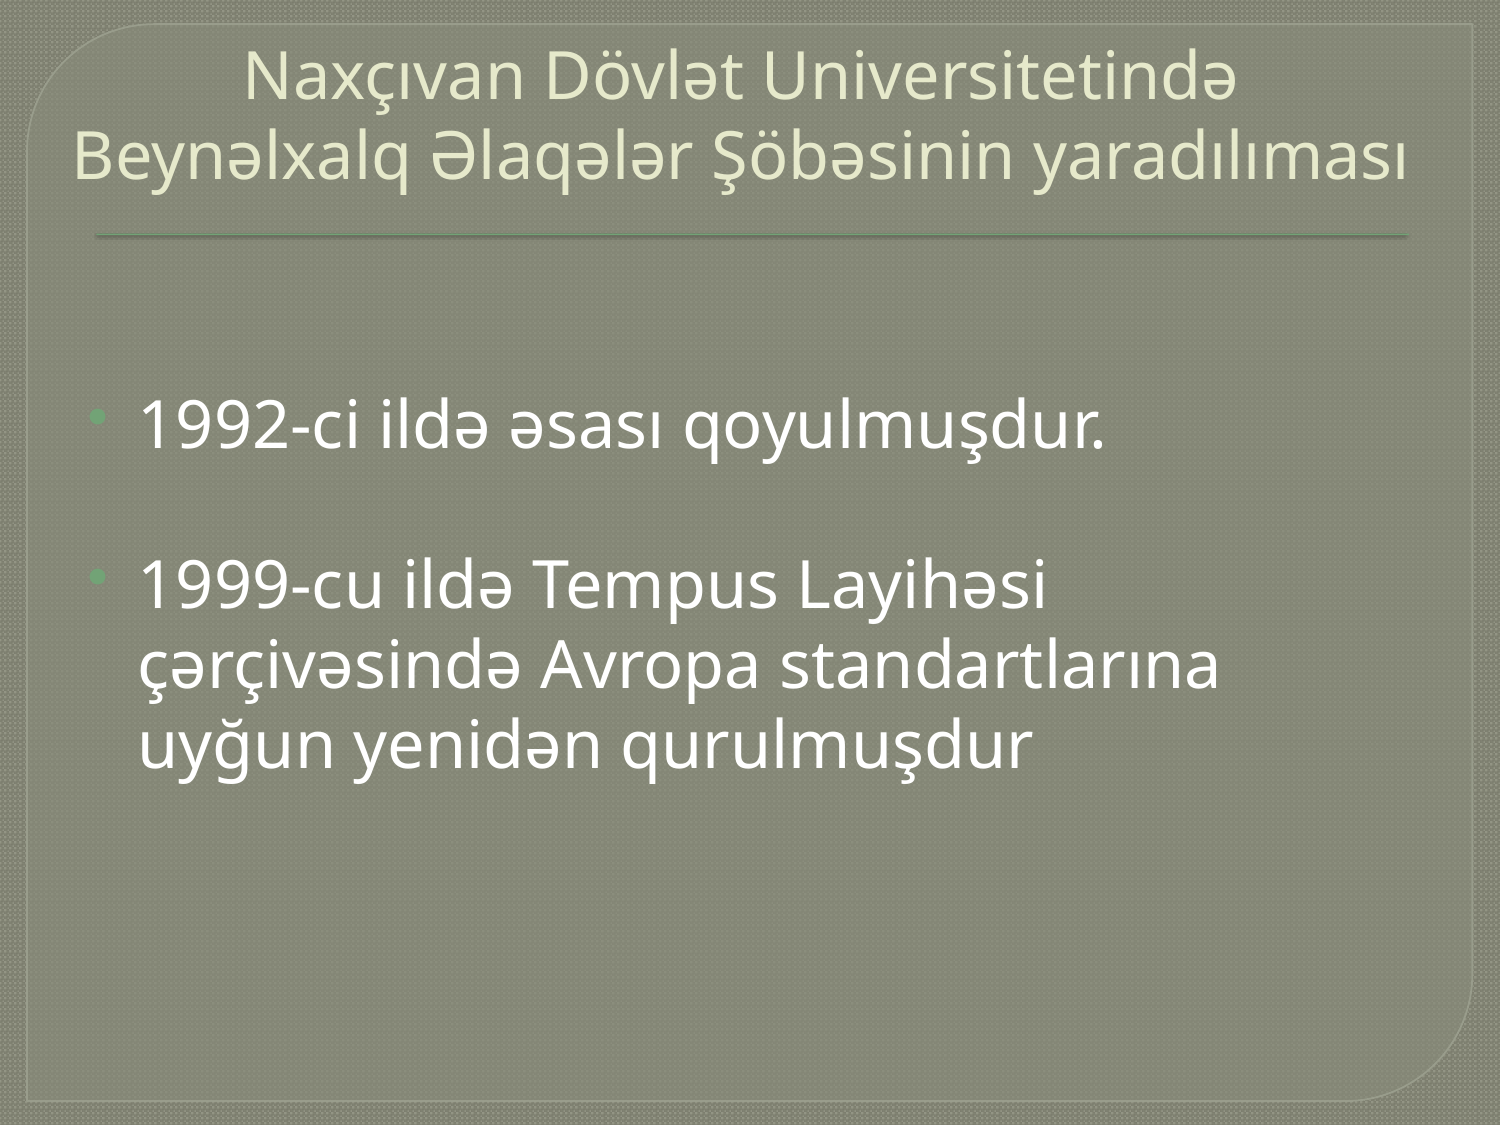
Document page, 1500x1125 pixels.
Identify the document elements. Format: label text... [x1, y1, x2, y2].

title Naxçıvan Dövlət Universitetində Beynəlxalq Əlaqələr Şöbəsinin yaradılıması [0, 37, 1475, 200]
list 1992-ci ildə əsası qoyulmuşdur. 1999-cu ildə Tempus Layihəsi çərçivəsində Avropa standartlarına uyğun yenidən qurulmuşdur [75, 375, 1425, 1013]
